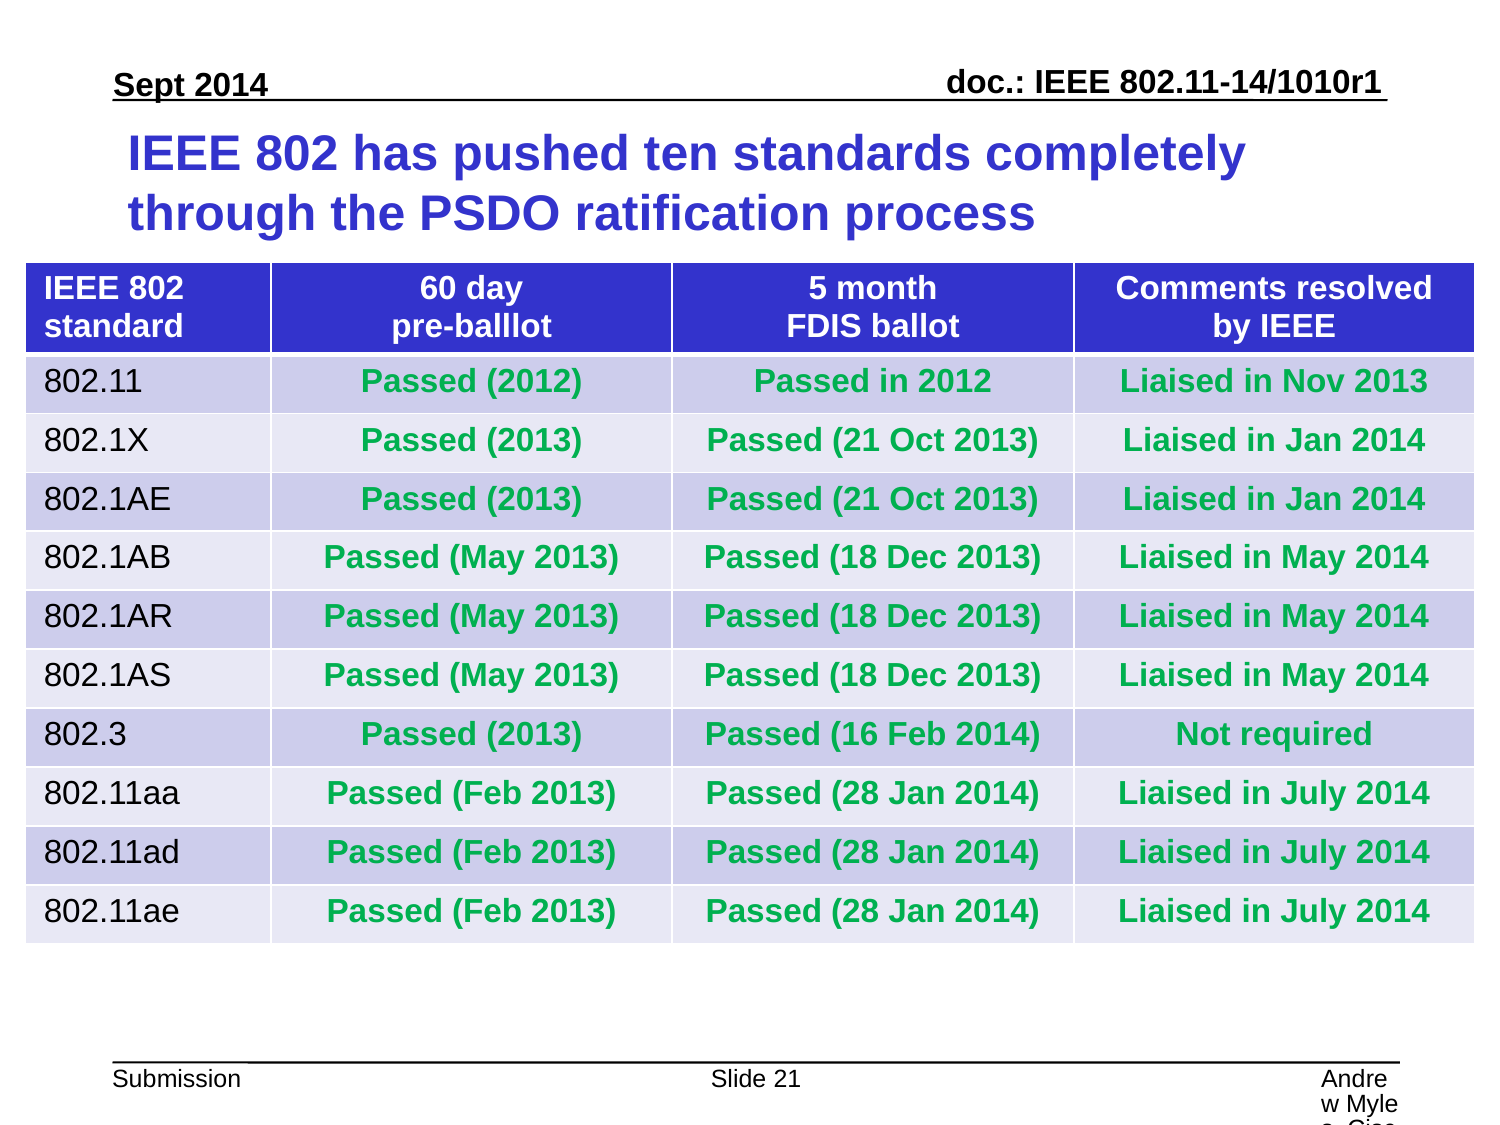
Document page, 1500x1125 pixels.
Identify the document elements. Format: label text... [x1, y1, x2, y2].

table_cell 802.1X [26, 414, 270, 472]
table_header IEEE 802 standard [26, 263, 270, 352]
footer Andrew Myles, Cisco [1320, 1061, 1402, 1093]
table_cell Liaised in Jan 2014 [1075, 414, 1474, 472]
table_cell Passed in 2012 [673, 357, 1073, 413]
table_cell Liaised in May 2014 [1075, 532, 1474, 589]
table_cell Passed (May 2013) [272, 650, 671, 707]
table_cell Passed (2013) [272, 414, 671, 472]
table_cell Passed (2012) [272, 357, 671, 413]
table_cell 802.1AR [26, 591, 270, 648]
title IEEE 802 has pushed ten standards completely through the PSDO ratification process [112, 112, 1388, 262]
table_cell 802.1AB [26, 532, 270, 589]
table_cell Passed (21 Oct 2013) [673, 414, 1073, 472]
table_cell 802.11ae [26, 886, 270, 943]
table_cell 802.1AS [26, 650, 270, 707]
table_cell 802.11ad [26, 827, 270, 884]
table_cell Liaised in May 2014 [1075, 591, 1474, 648]
table_cell Liaised in July 2014 [1075, 768, 1474, 825]
table_cell Passed (28 Jan 2014) [673, 827, 1073, 884]
table_cell Passed (May 2013) [272, 591, 671, 648]
table_cell Not required [1075, 709, 1474, 766]
table_cell 802.1AE [26, 473, 270, 530]
table_cell Liaised in July 2014 [1075, 886, 1474, 943]
table_cell Passed (Feb 2013) [272, 886, 671, 943]
table_cell Passed (Feb 2013) [272, 768, 671, 825]
table_cell Liaised in May 2014 [1075, 650, 1474, 707]
table_cell Passed (May 2013) [272, 532, 671, 589]
table_cell Passed (2013) [272, 709, 671, 766]
table_cell Passed (Feb 2013) [272, 827, 671, 884]
table_cell Liaised in July 2014 [1075, 827, 1474, 884]
table_header 60 day pre-balllot [272, 263, 671, 352]
slide_number Slide 21 [709, 1061, 803, 1093]
table_cell Passed (21 Oct 2013) [673, 473, 1073, 530]
table_cell Passed (18 Dec 2013) [673, 532, 1073, 589]
table_cell Liaised in Jan 2014 [1075, 473, 1474, 530]
table_cell Passed (2013) [272, 473, 671, 530]
table_header 5 month FDIS ballot [673, 263, 1073, 352]
table_cell Passed (28 Jan 2014) [673, 768, 1073, 825]
table_cell 802.11aa [26, 768, 270, 825]
table_cell 802.11 [26, 357, 270, 413]
table_cell Liaised in Nov 2013 [1075, 357, 1474, 413]
table_cell Passed (28 Jan 2014) [673, 886, 1073, 943]
table_cell Passed (18 Dec 2013) [673, 650, 1073, 707]
table_cell Passed (16 Feb 2014) [673, 709, 1073, 766]
table_cell Passed (18 Dec 2013) [673, 591, 1073, 648]
table_cell 802.3 [26, 709, 270, 766]
table_header Comments resolved by IEEE [1075, 263, 1474, 352]
